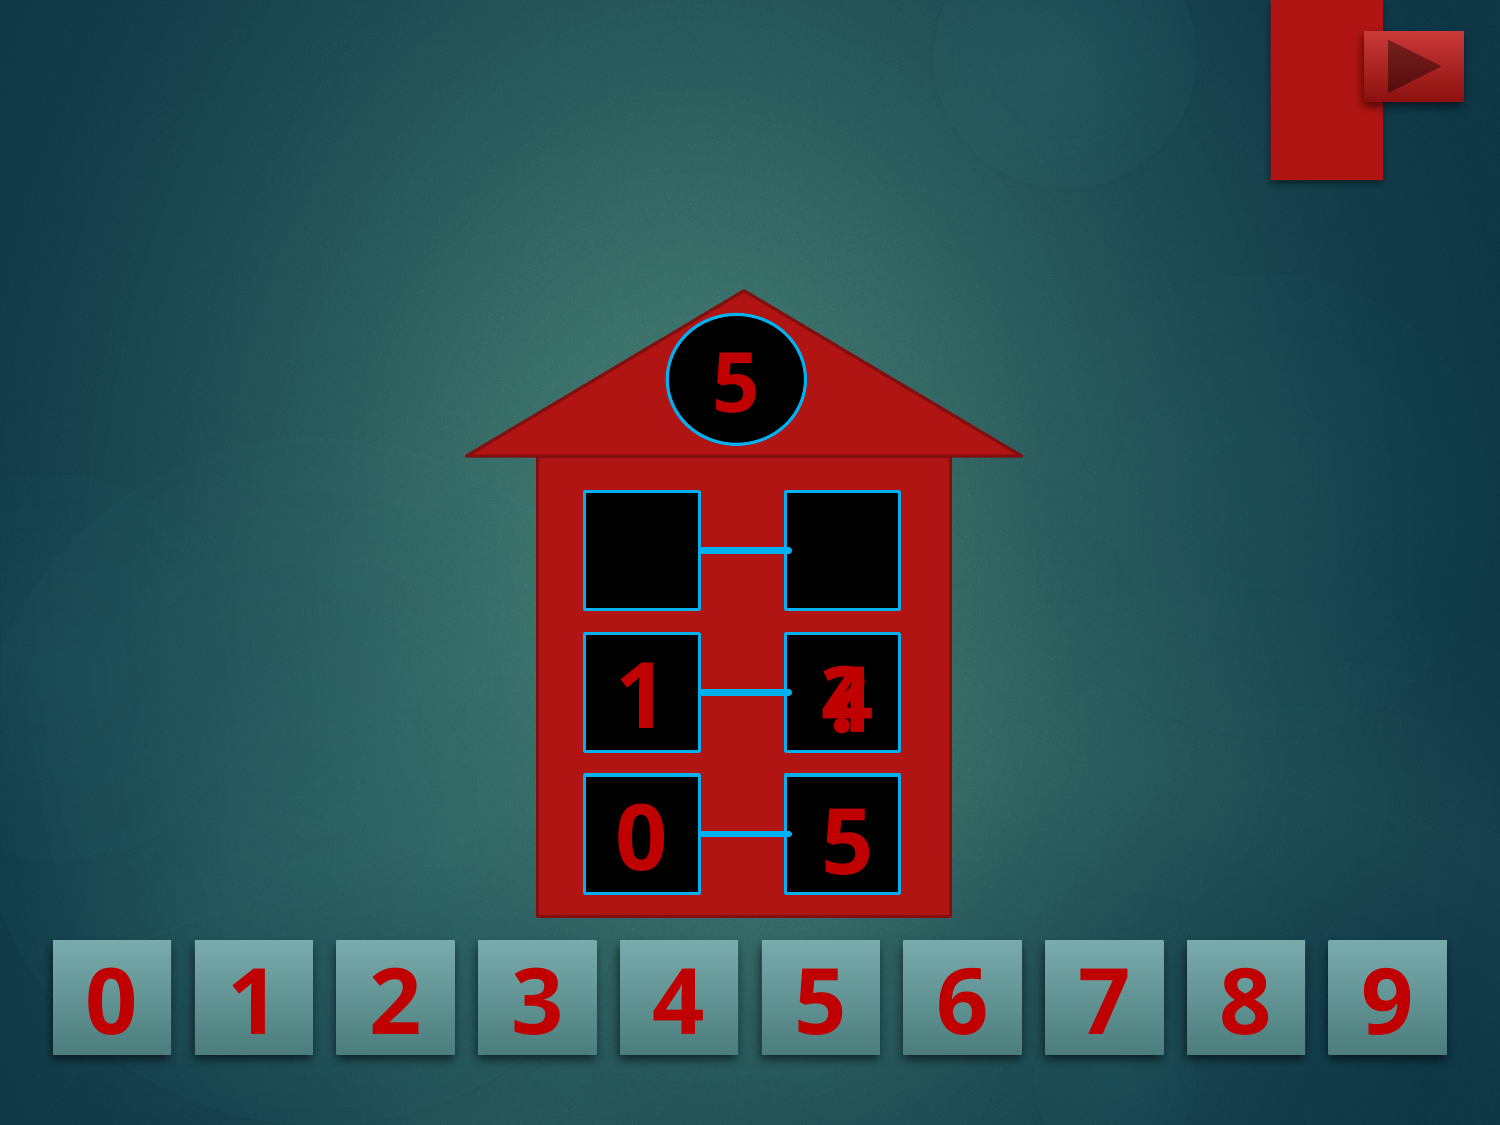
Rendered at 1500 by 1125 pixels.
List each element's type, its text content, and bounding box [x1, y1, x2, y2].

text_box 4 [806, 633, 889, 758]
text_box 8 [705, 837, 784, 841]
text_box 8 [1187, 940, 1306, 1055]
text_box 3 [478, 940, 597, 1055]
text_box [784, 773, 901, 895]
text_box 7 [1045, 940, 1164, 1055]
text_box 6 [903, 940, 1022, 1055]
text_box 9 [1328, 940, 1447, 1055]
text_box [784, 490, 901, 611]
text_box 5 [761, 940, 880, 1055]
text_box 0 [583, 773, 701, 895]
text_box 1 [583, 632, 701, 753]
text_box [536, 458, 952, 918]
text_box 2 [336, 940, 455, 1055]
text_box 0 [53, 940, 172, 1055]
text_box 1 [194, 940, 313, 1055]
text_box [808, 775, 892, 902]
text_box [784, 632, 901, 753]
text_box [1364, 30, 1465, 102]
text_box 4 [620, 940, 739, 1055]
text_box [583, 490, 701, 611]
text_box [464, 289, 1024, 458]
text_box 5 [665, 312, 808, 446]
